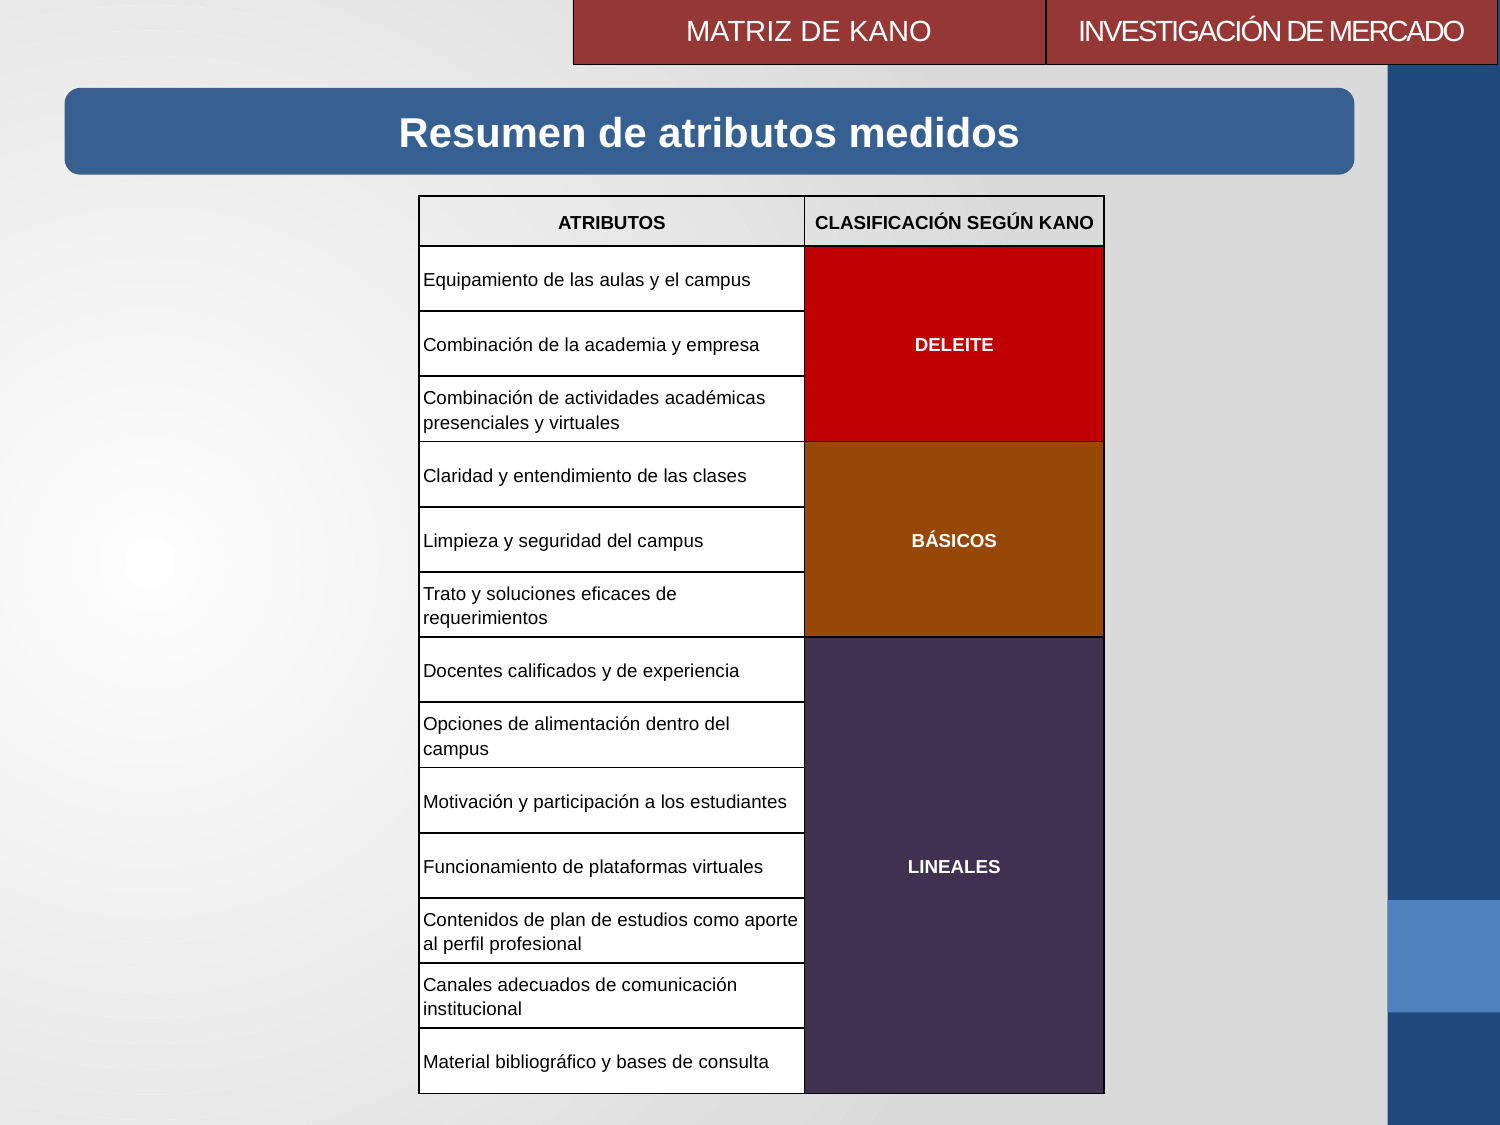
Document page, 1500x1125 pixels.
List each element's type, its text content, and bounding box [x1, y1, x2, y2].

table_cell LINEALES [805, 638, 1103, 1093]
table_cell Opciones de alimentación dentro del campus [420, 703, 804, 767]
table_cell Equipamiento de las aulas y el campus [420, 247, 804, 310]
title INVESTIGACIÓN DE MERCADO [1046, 0, 1498, 65]
table_cell Combinación de actividades académicas presenciales y virtuales [420, 377, 804, 441]
table_header ATRIBUTOS [420, 197, 804, 245]
text_box Resumen de atributos medidos [64, 87, 1355, 175]
table_cell Trato y soluciones eficaces de requerimientos [420, 573, 804, 636]
table_cell BÁSICOS [805, 442, 1103, 636]
table_cell Limpieza y seguridad del campus [420, 508, 804, 571]
table_cell Funcionamiento de plataformas virtuales [420, 834, 804, 897]
table_cell DELEITE [805, 247, 1103, 441]
table_cell Docentes calificados y de experiencia [420, 638, 804, 701]
table_cell Canales adecuados de comunicación institucional [420, 964, 804, 1027]
table_cell Contenidos de plan de estudios como aporte al perfil profesional [420, 899, 804, 962]
table_cell Combinación de la academia y empresa [420, 312, 804, 375]
text_box MATRIZ DE KANO [572, 0, 1046, 65]
table_header CLASIFICACIÓN SEGÚN KANO [805, 197, 1103, 245]
table_cell Motivación y participación a los estudiantes [420, 768, 804, 832]
table_cell Claridad y entendimiento de las clases [420, 442, 804, 506]
table_cell Material bibliográfico y bases de consulta [420, 1029, 804, 1093]
